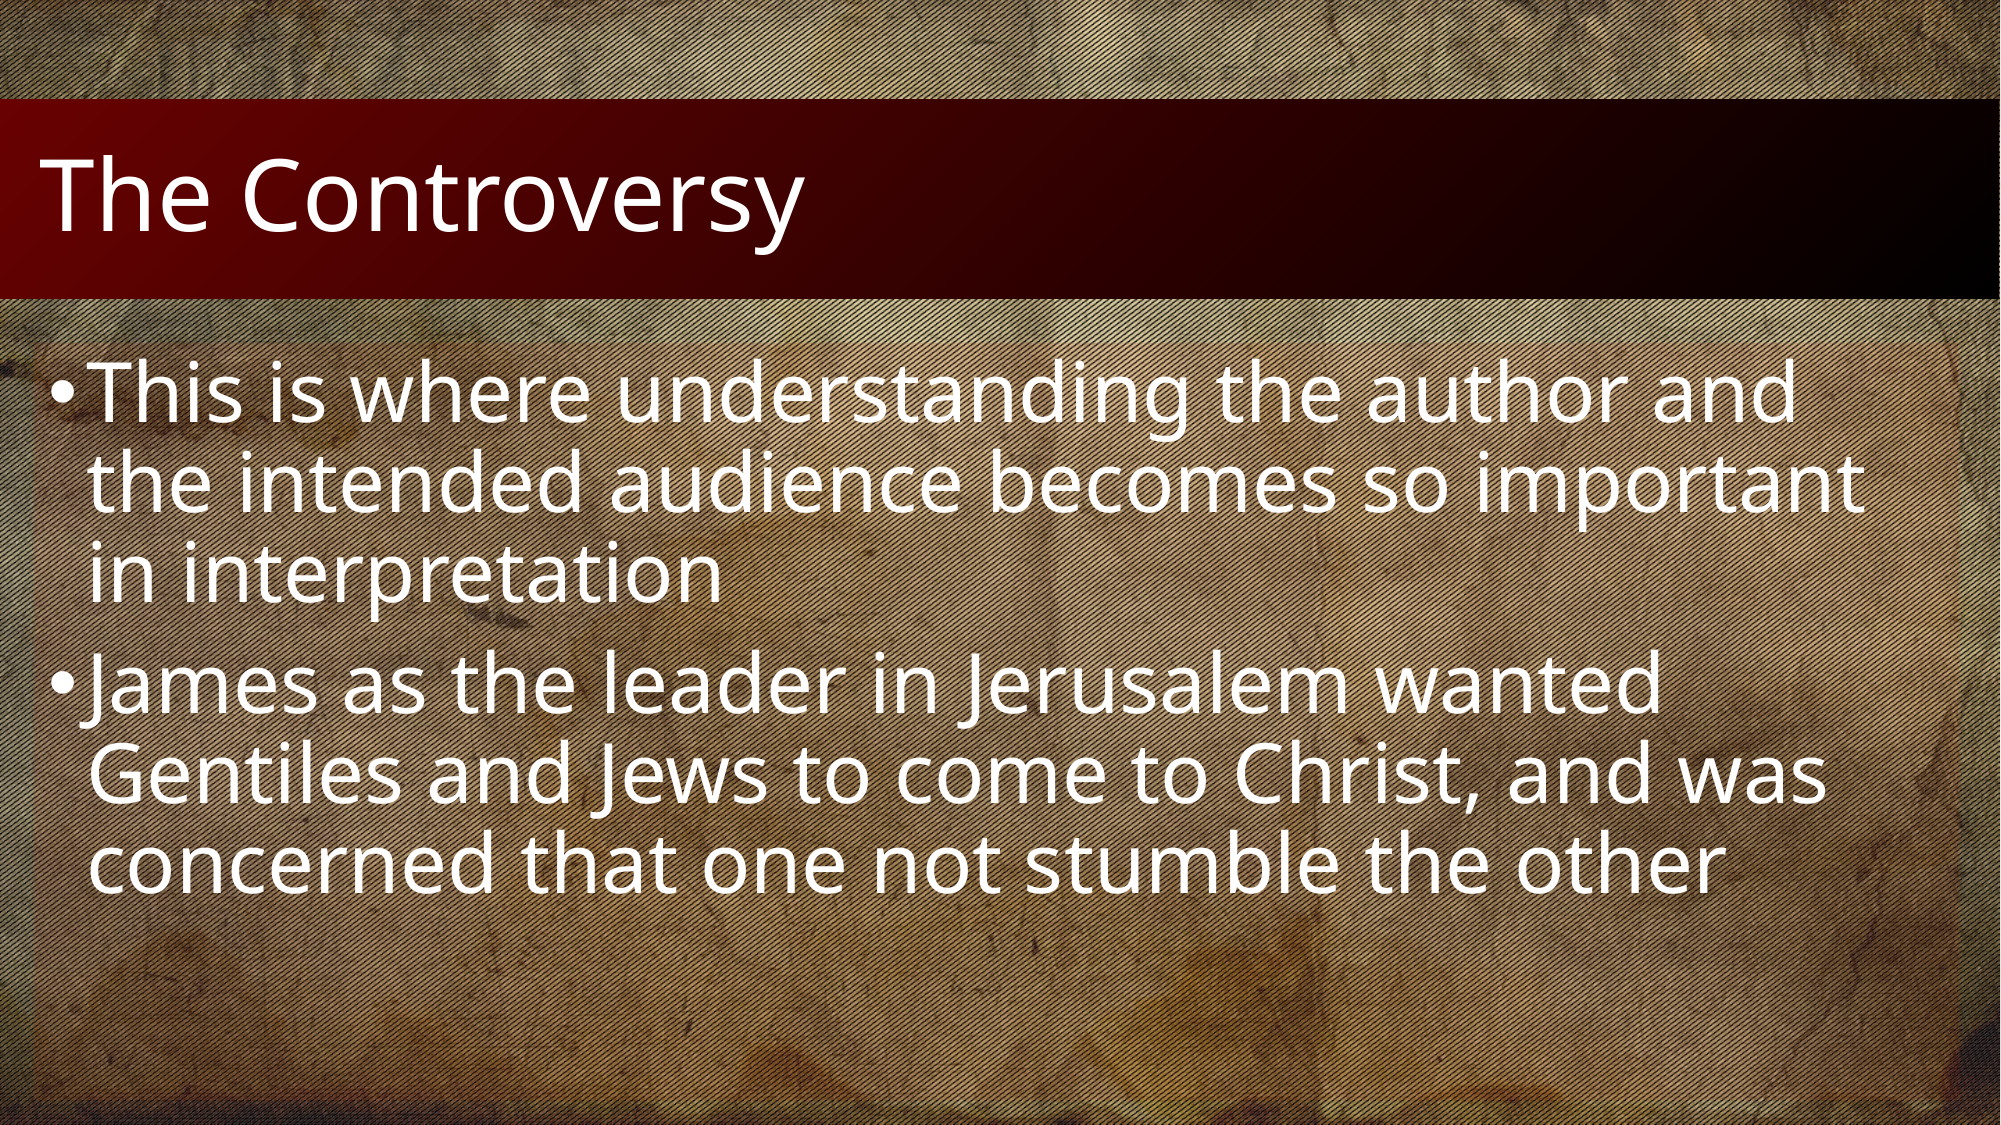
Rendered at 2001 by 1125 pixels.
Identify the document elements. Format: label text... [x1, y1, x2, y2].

list This is where understanding the author and the intended audience becomes so important in interpretation James as the leader in Jerusalem wanted Gentiles and Jews to come to Christ, and was concerned that one not stumble the other [33, 343, 1960, 1101]
title The Controversy [24, 110, 1951, 288]
picture [0, 0, 2001, 1125]
